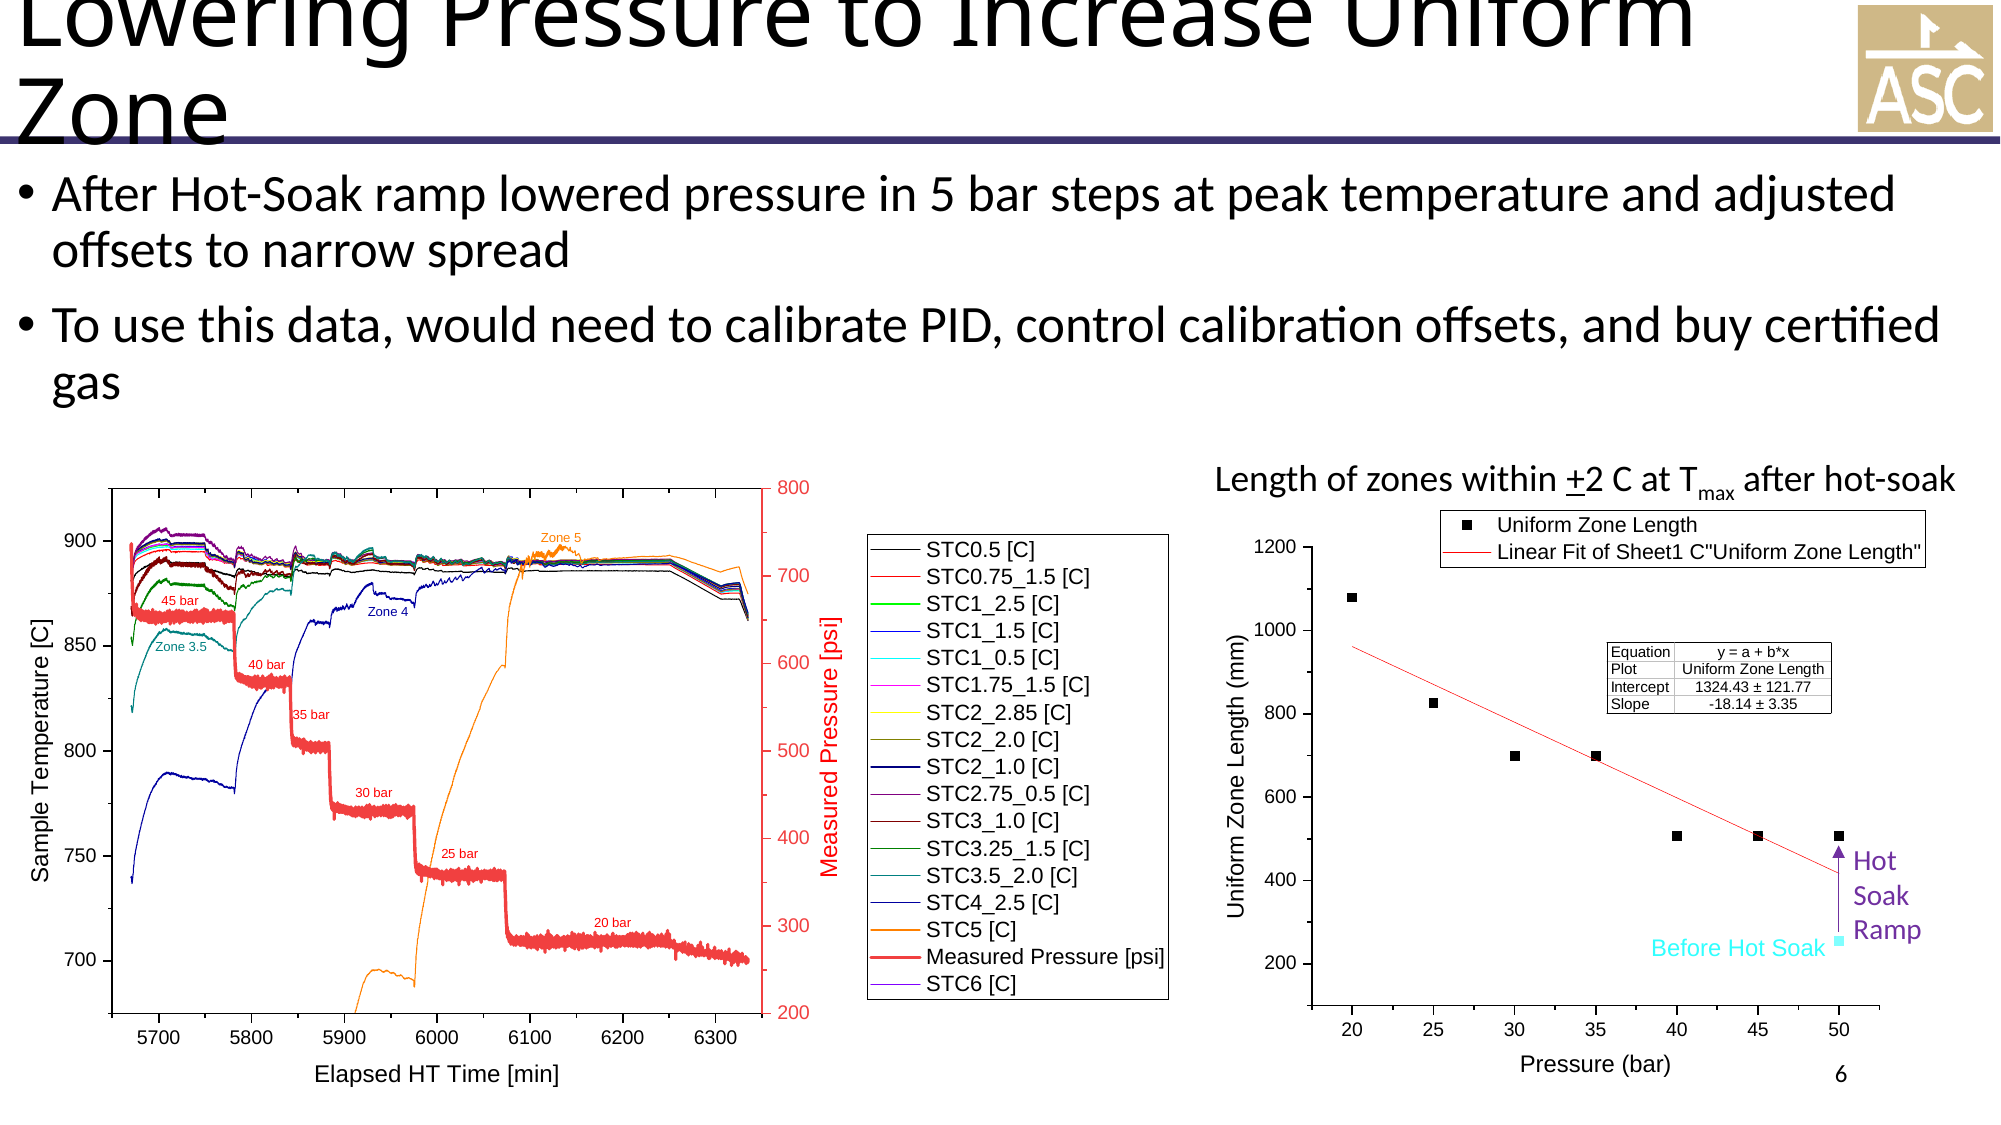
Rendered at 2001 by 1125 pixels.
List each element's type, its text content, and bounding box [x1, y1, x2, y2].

picture [1851, 5, 1993, 132]
list After Hot-Soak ramp lowered pressure in 5 bar steps at peak temperature and adjusted offsets to narrow spread To use this data, would need to calibrate PID, control calibration offsets, and buy certified gas [3, 158, 1989, 420]
title Lowering Pressure to Increase Uniform Zone [0, 0, 1851, 132]
picture [14, 474, 1162, 1099]
text_box Length of zones within +2 C at Tmax after hot-soak [1200, 446, 1993, 473]
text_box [1162, 473, 1997, 1113]
